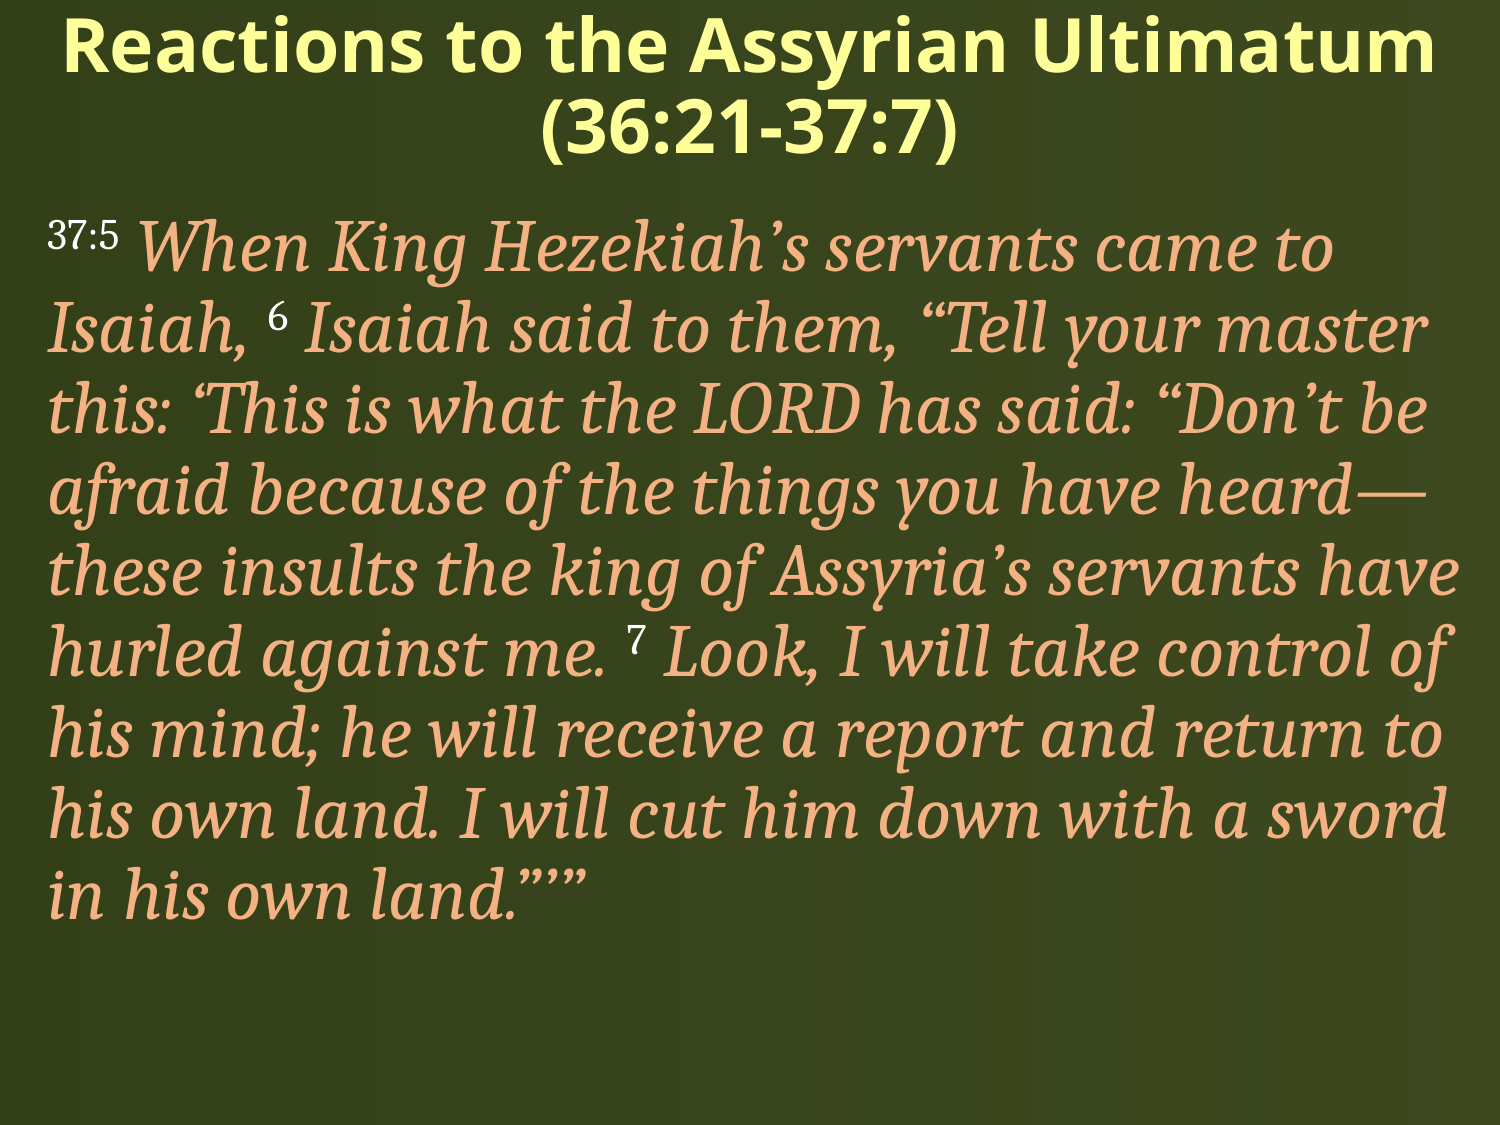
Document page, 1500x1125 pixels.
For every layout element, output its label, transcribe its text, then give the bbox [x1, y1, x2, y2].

title Reactions to the Assyrian Ultimatum (36:21-37:7) [0, 0, 1500, 177]
list 37:5 When King Hezekiah’s servants came to Isaiah, 6 Isaiah said to them, “Tell your master this: ‘This is what the LORD has said: “Don’t be afraid because of the things you have heard—these insults the king of Assyria’s servants have hurled against me. 7 Look, I will take control of his mind; he will receive a report and return to his own land. I will cut him down with a sword in his own land.”’” [32, 199, 1484, 1115]
